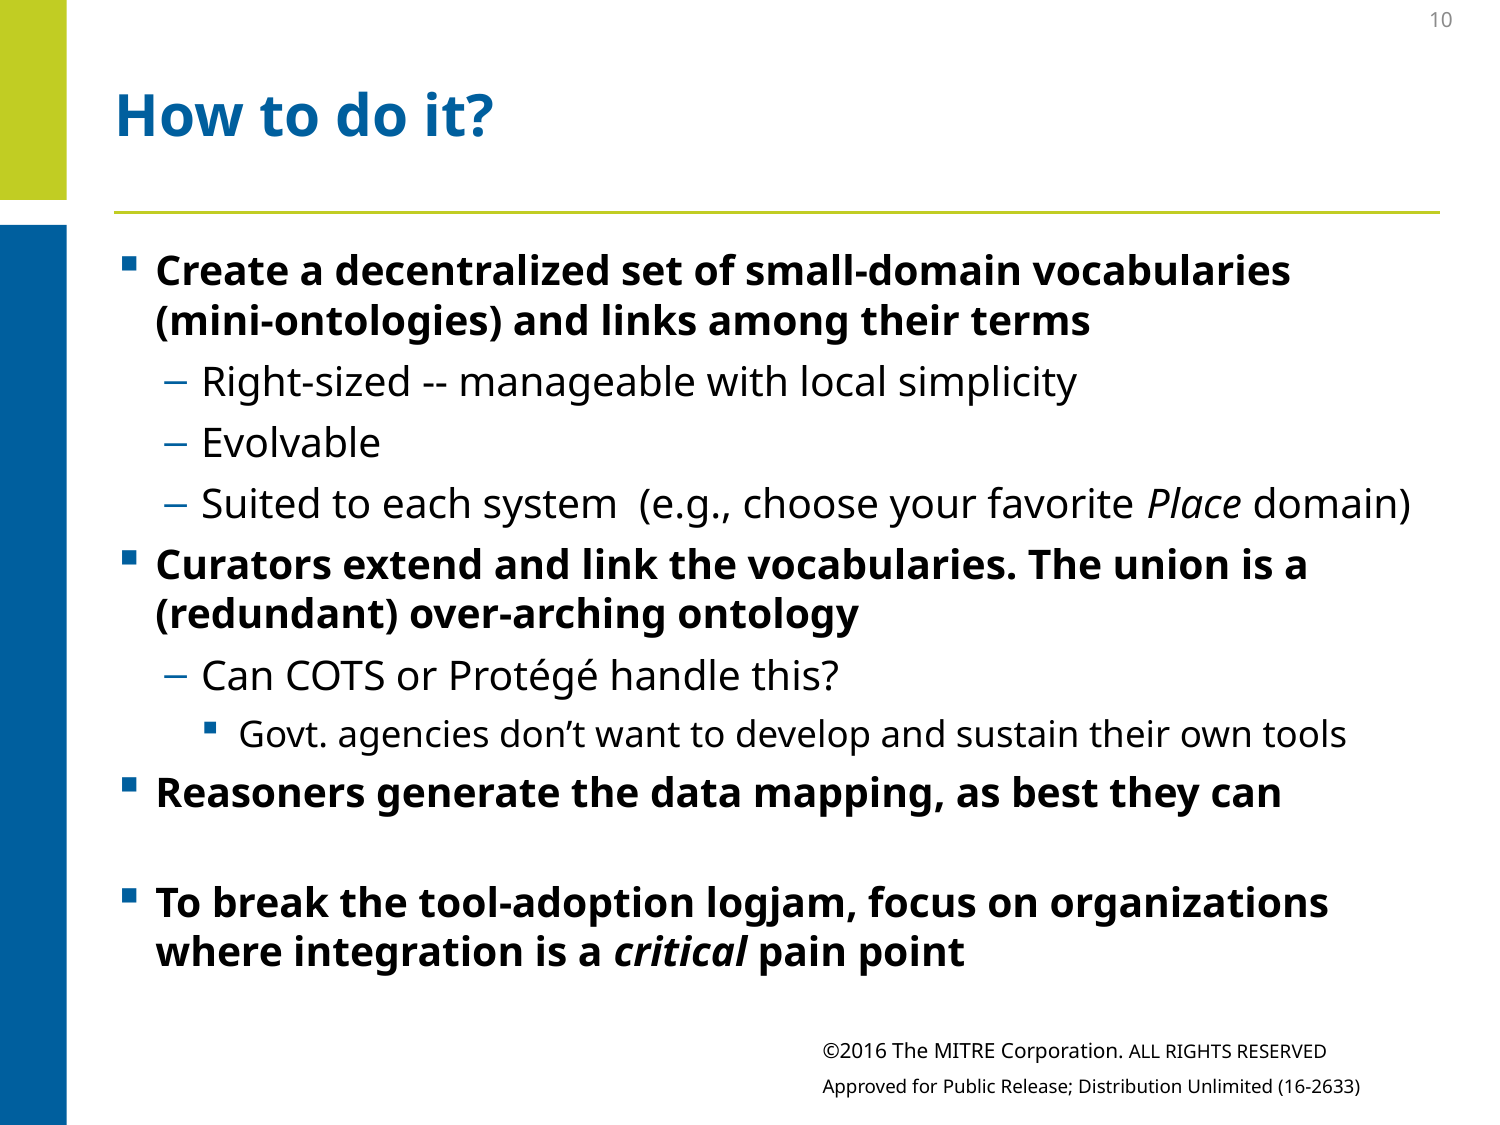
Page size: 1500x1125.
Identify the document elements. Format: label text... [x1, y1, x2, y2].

title How to do it? [99, 37, 1450, 193]
list Create a decentralized set of small-domain vocabularies (mini-ontologies) and links among their terms Right-sized -- manageable with local simplicity Evolvable Suited to each system (e.g., choose your favorite Place domain) Curators extend and link the vocabularies. The union is a (redundant) over-arching ontology Can COTS or Protégé handle this? Govt. agencies don’t want to develop and sustain their own tools Reasoners generate the data mapping, as best they can To break the tool-adoption logjam, focus on organizations where integration is a critical pain point [103, 237, 1436, 1005]
slide_number 10 [1386, 12, 1468, 43]
